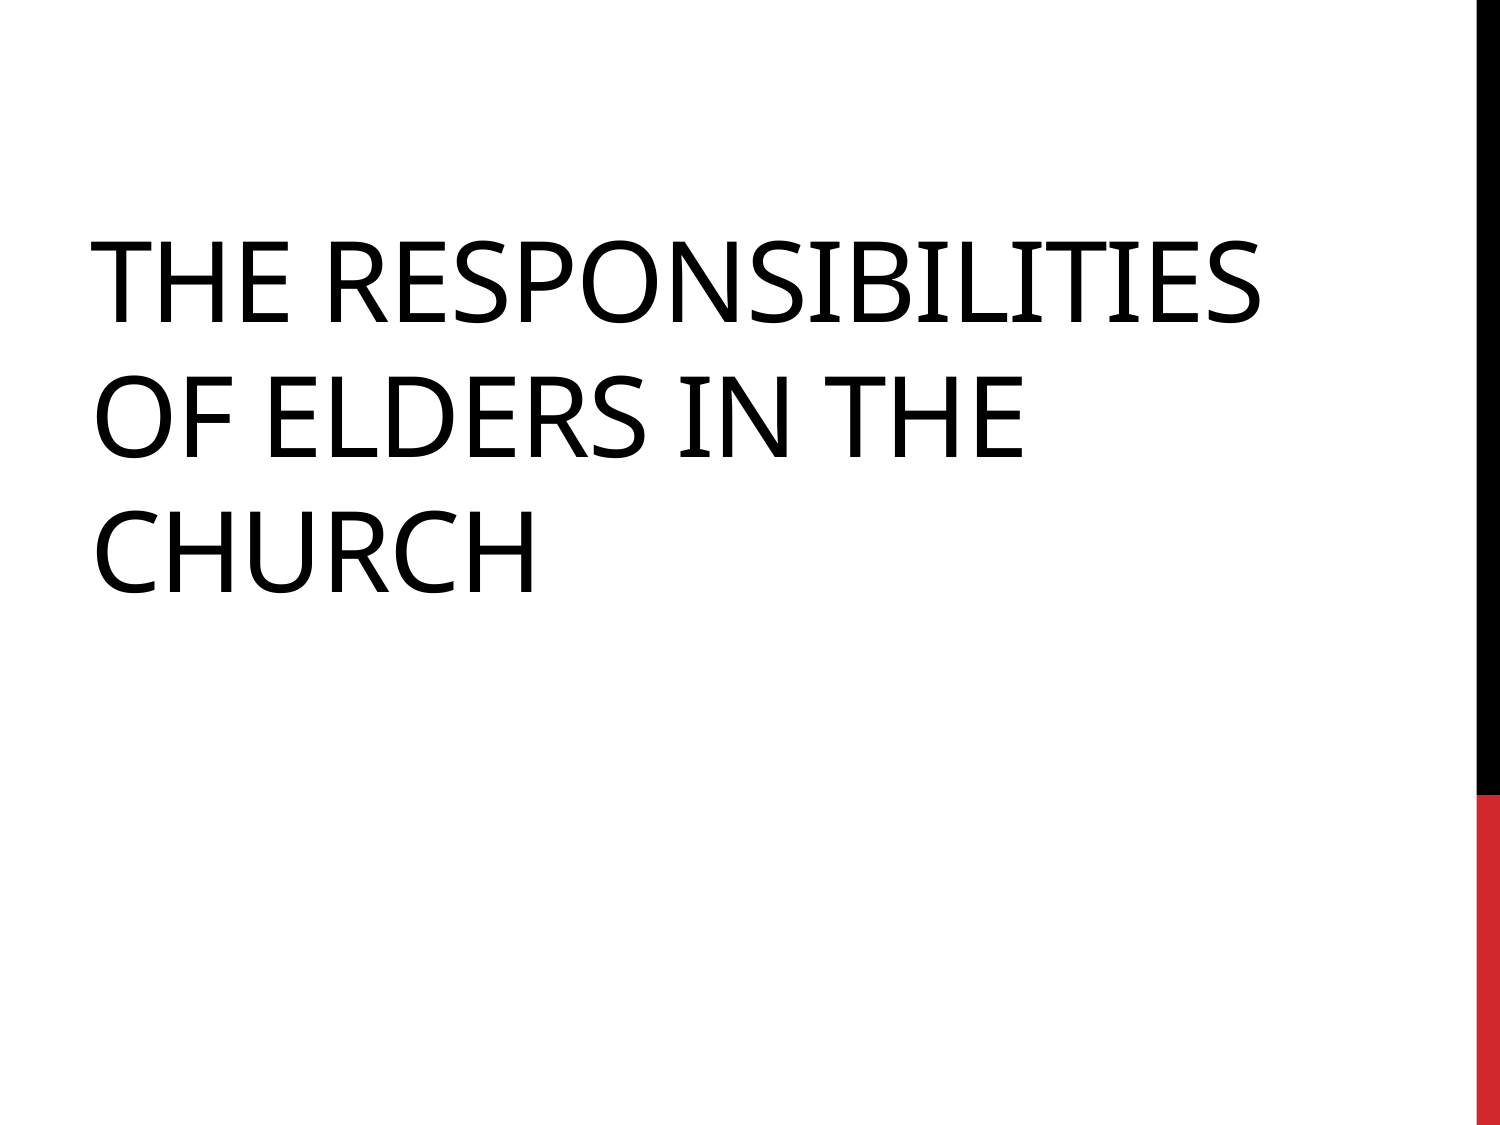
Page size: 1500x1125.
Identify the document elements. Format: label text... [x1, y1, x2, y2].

title The responsibilities of elders in the church [75, 37, 1350, 788]
